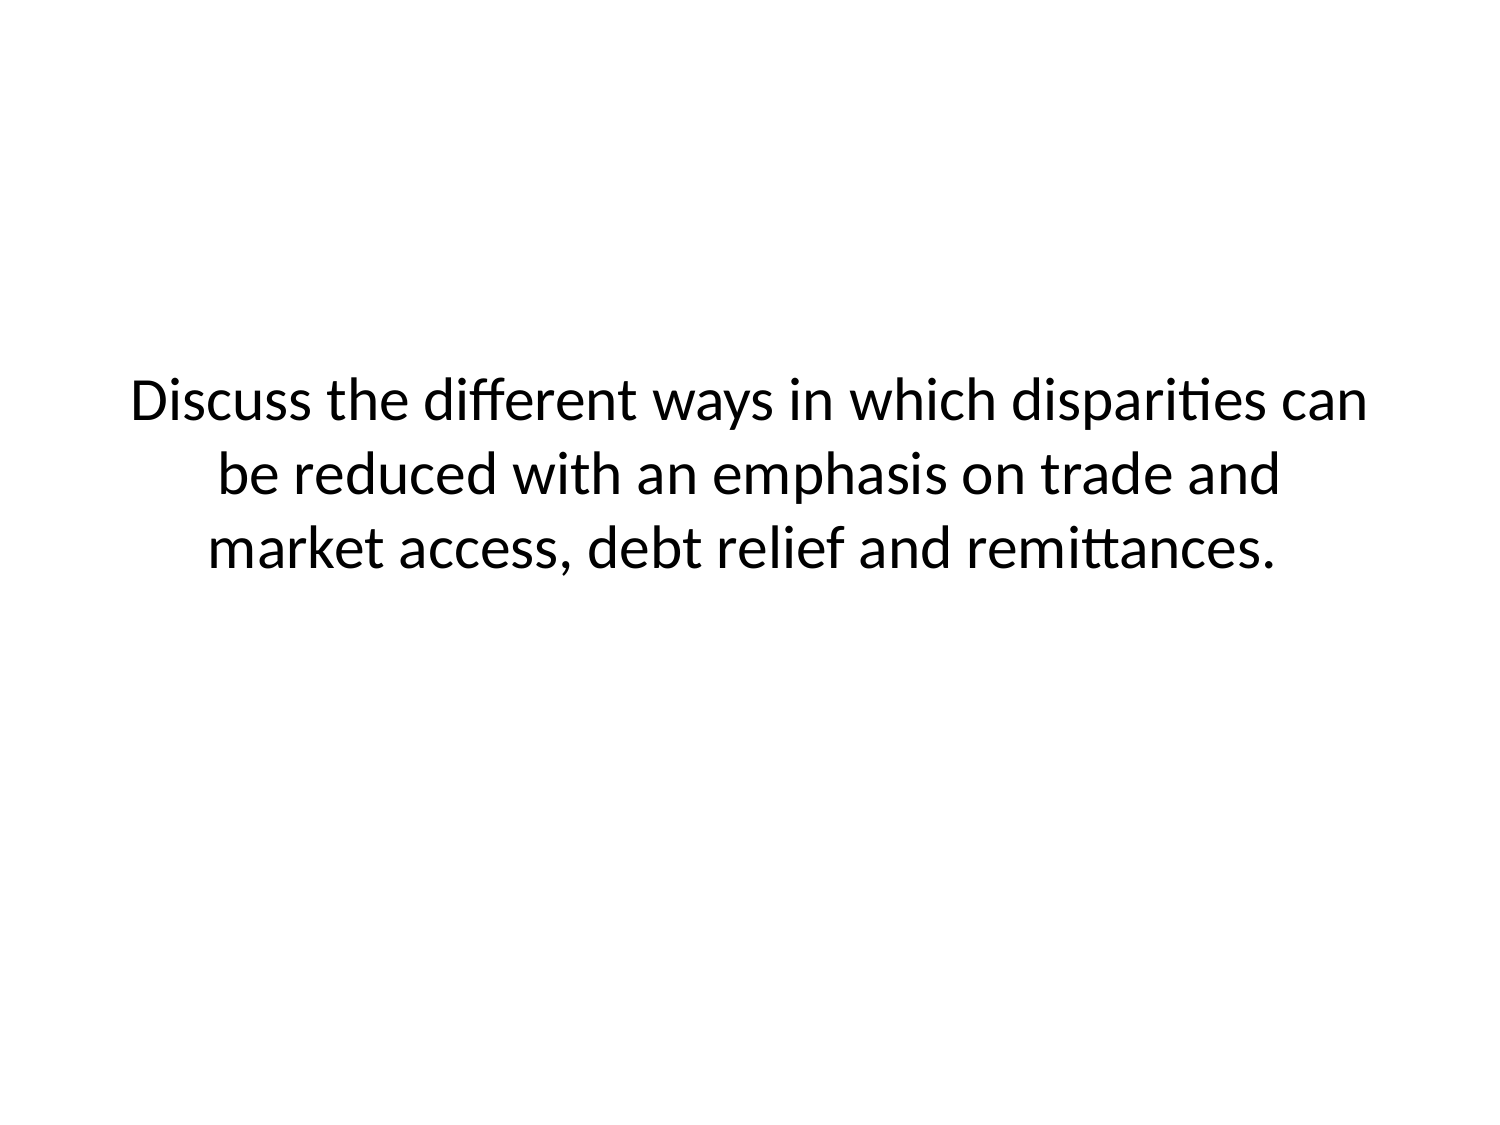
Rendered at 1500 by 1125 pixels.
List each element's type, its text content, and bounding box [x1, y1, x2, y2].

title Discuss the different ways in which disparities can be reduced with an emphasis on trade and market access, debt relief and remittances. [112, 349, 1388, 591]
